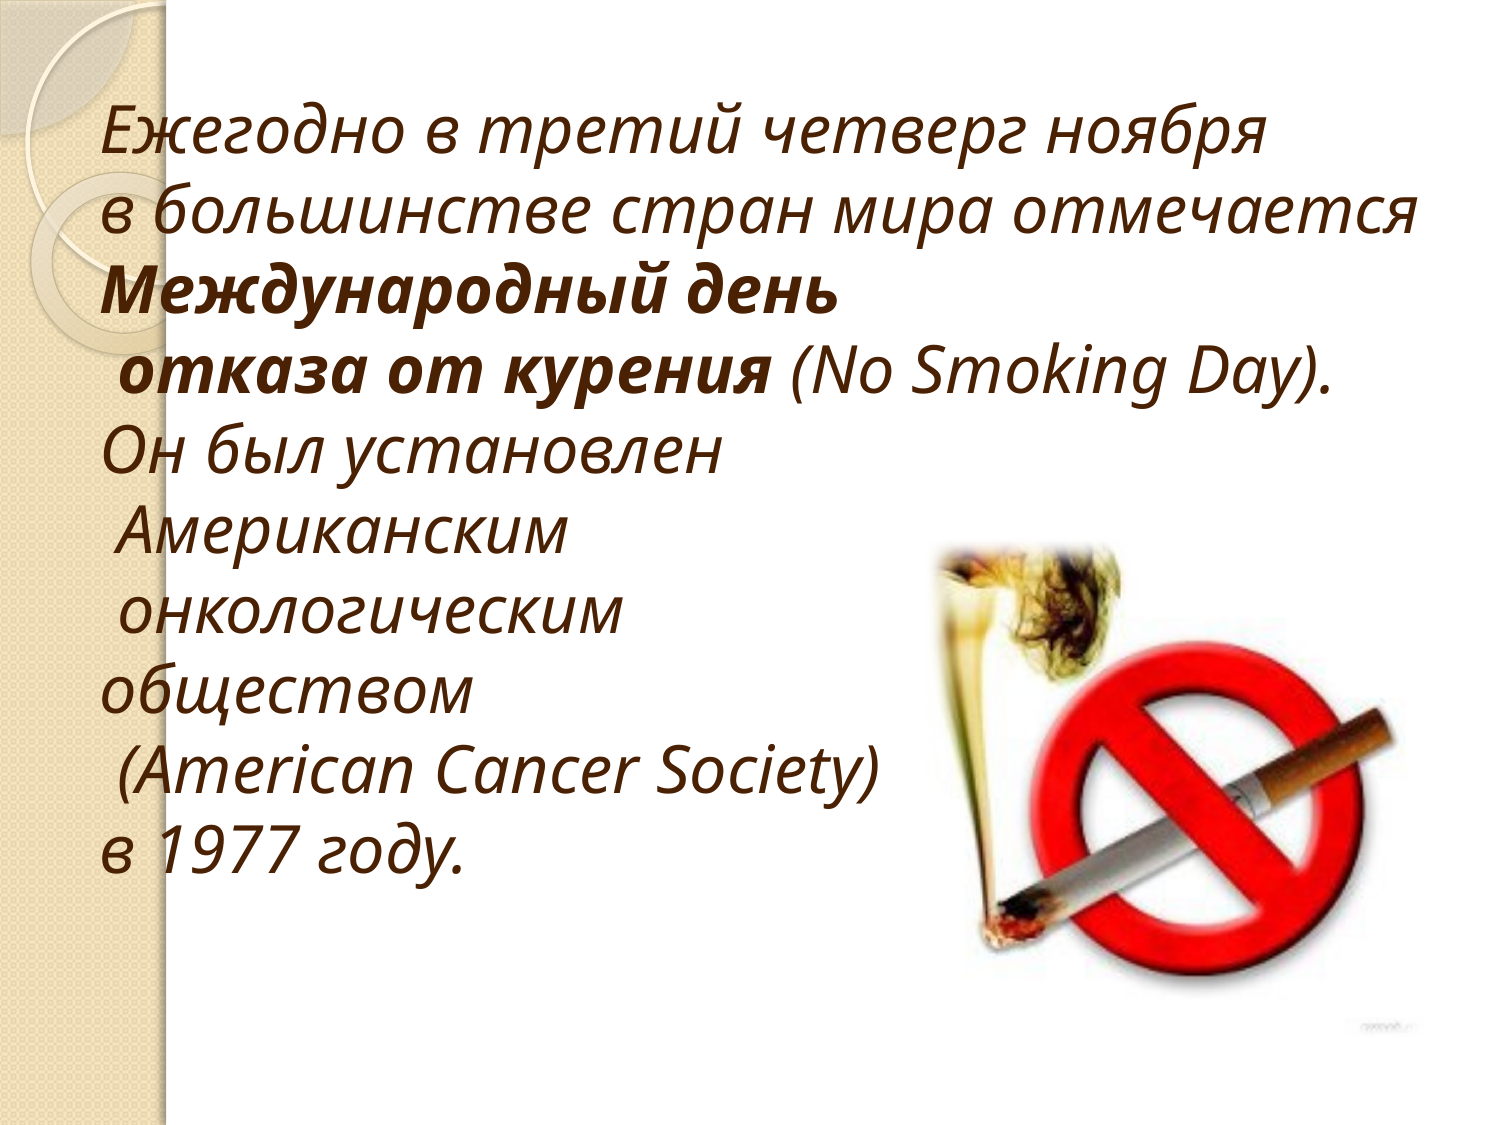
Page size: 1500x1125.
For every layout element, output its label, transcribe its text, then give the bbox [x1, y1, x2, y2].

picture [925, 538, 1425, 1038]
text_box Ежегодно в третий четверг ноября в большинстве стран мира отмечается Международный день отказа от курения (No Smoking Day). Он был установлен Американским онкологическим обществом (American Cancer Society) в 1977 году. [84, 0, 1454, 985]
